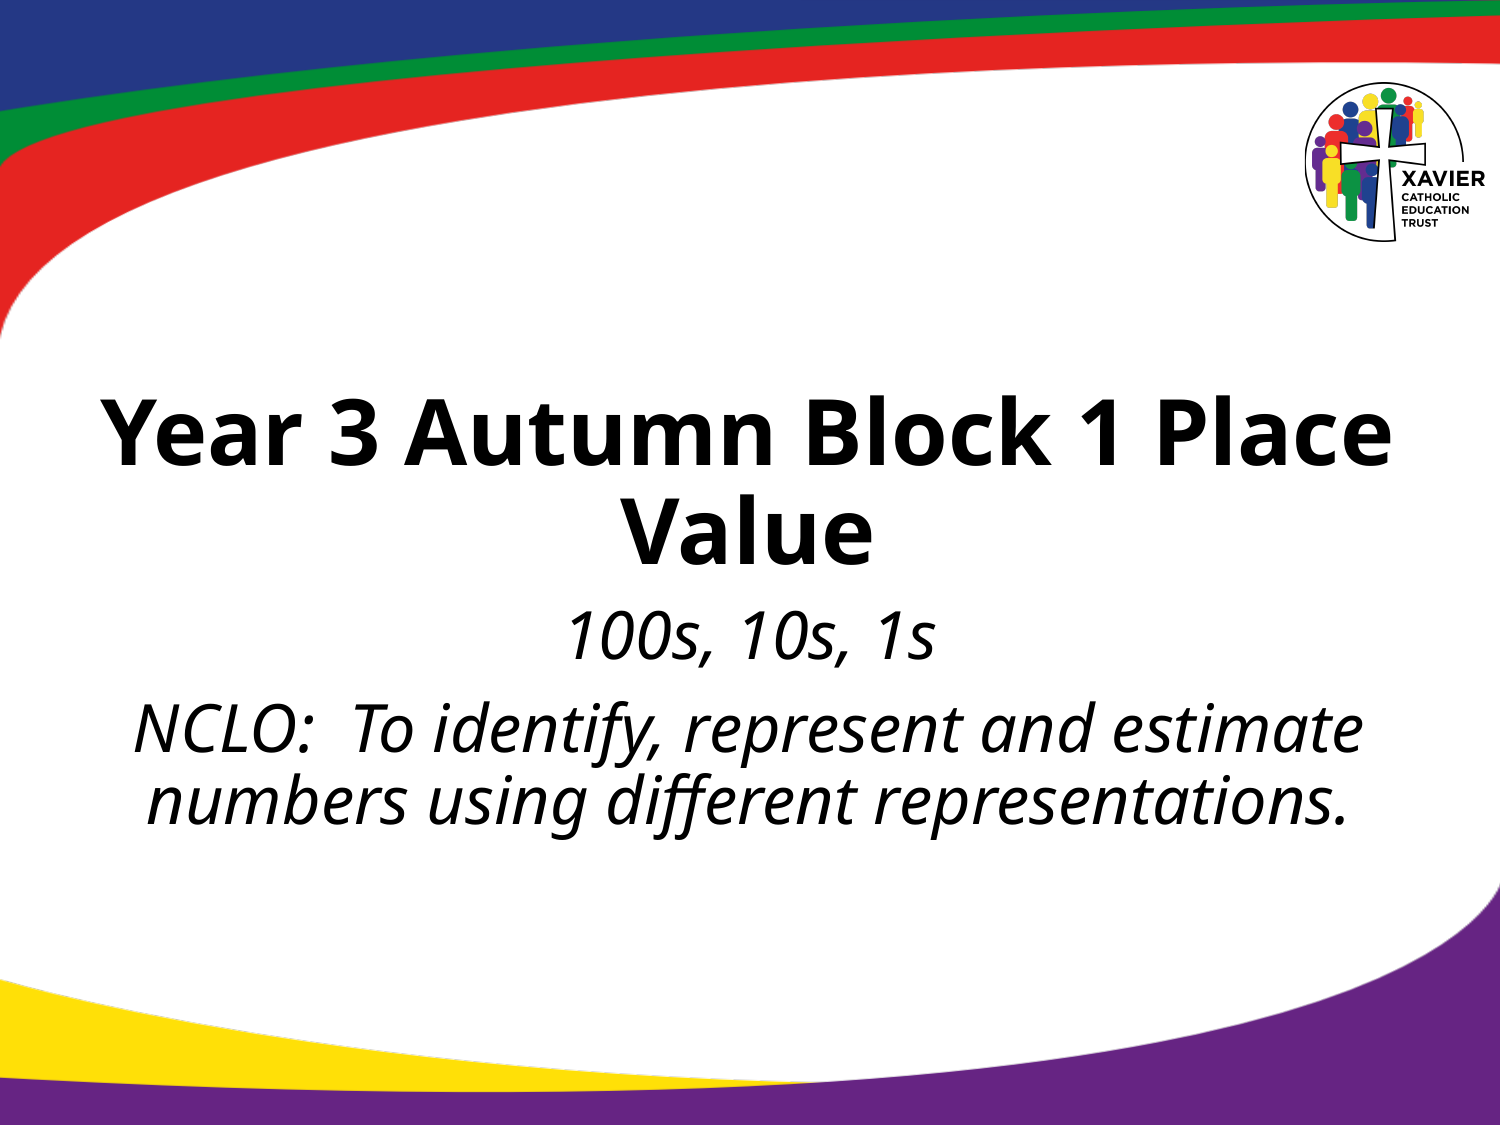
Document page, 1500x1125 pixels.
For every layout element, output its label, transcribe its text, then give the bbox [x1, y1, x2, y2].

title Year 3 Autumn Block 1 Place Value [81, 376, 1415, 594]
list 100s, 10s, 1s NCLO: To identify, represent and estimate numbers using different representations. [103, 594, 1397, 965]
